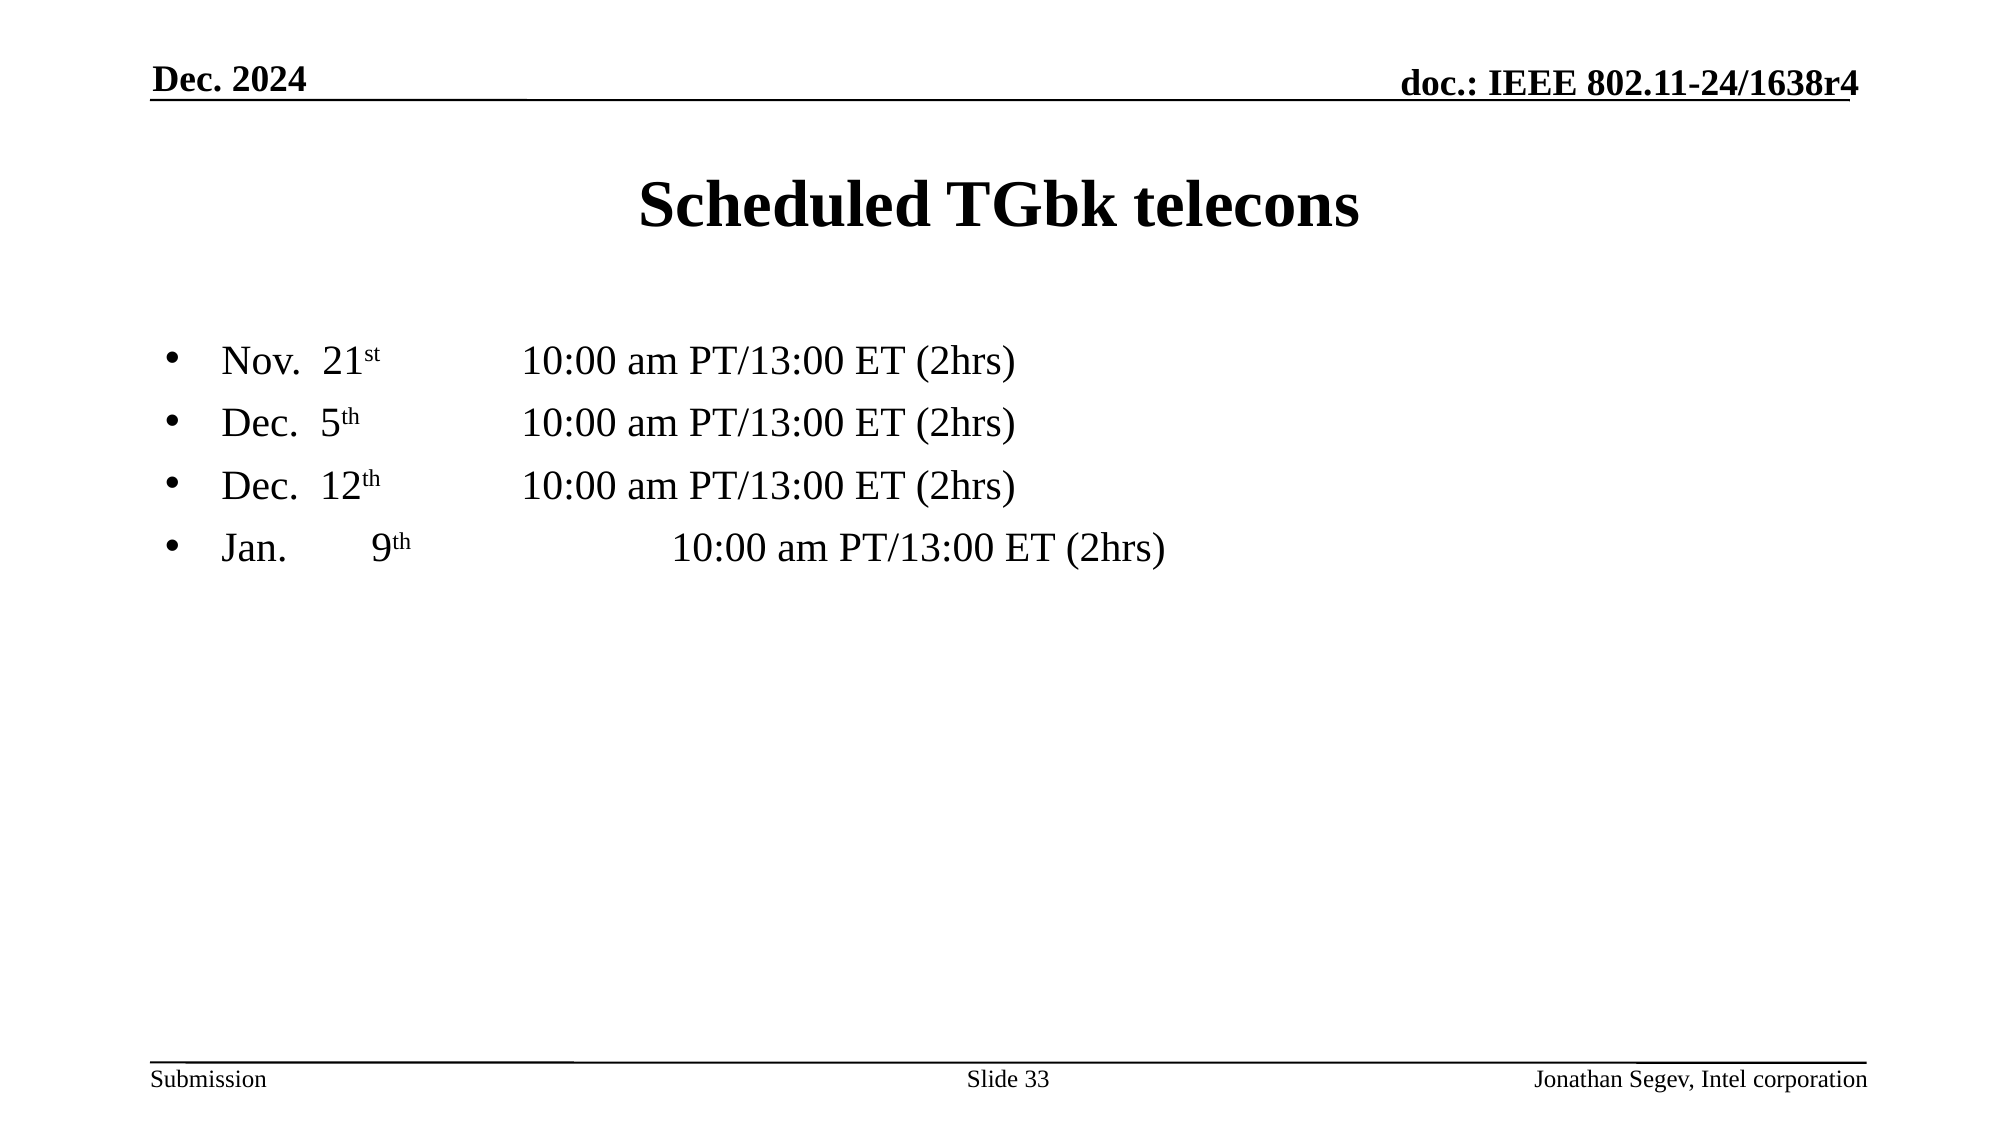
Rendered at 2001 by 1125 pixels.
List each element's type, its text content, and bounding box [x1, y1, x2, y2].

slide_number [152, 54, 563, 100]
list Nov. 21st 10:00 am PT/13:00 ET (2hrs) Dec. 5th 10:00 am PT/13:00 ET (2hrs) Dec. 12th 10:00 am PT/13:00 ET (2hrs) Jan. 9th 10:00 am PT/13:00 ET (2hrs) [149, 324, 1850, 1000]
footer Jonathan Segev, Intel corporation [1171, 1061, 1869, 1093]
slide_number Slide 33 [950, 1061, 1067, 1123]
title Scheduled TGbk telecons [149, 112, 1850, 288]
